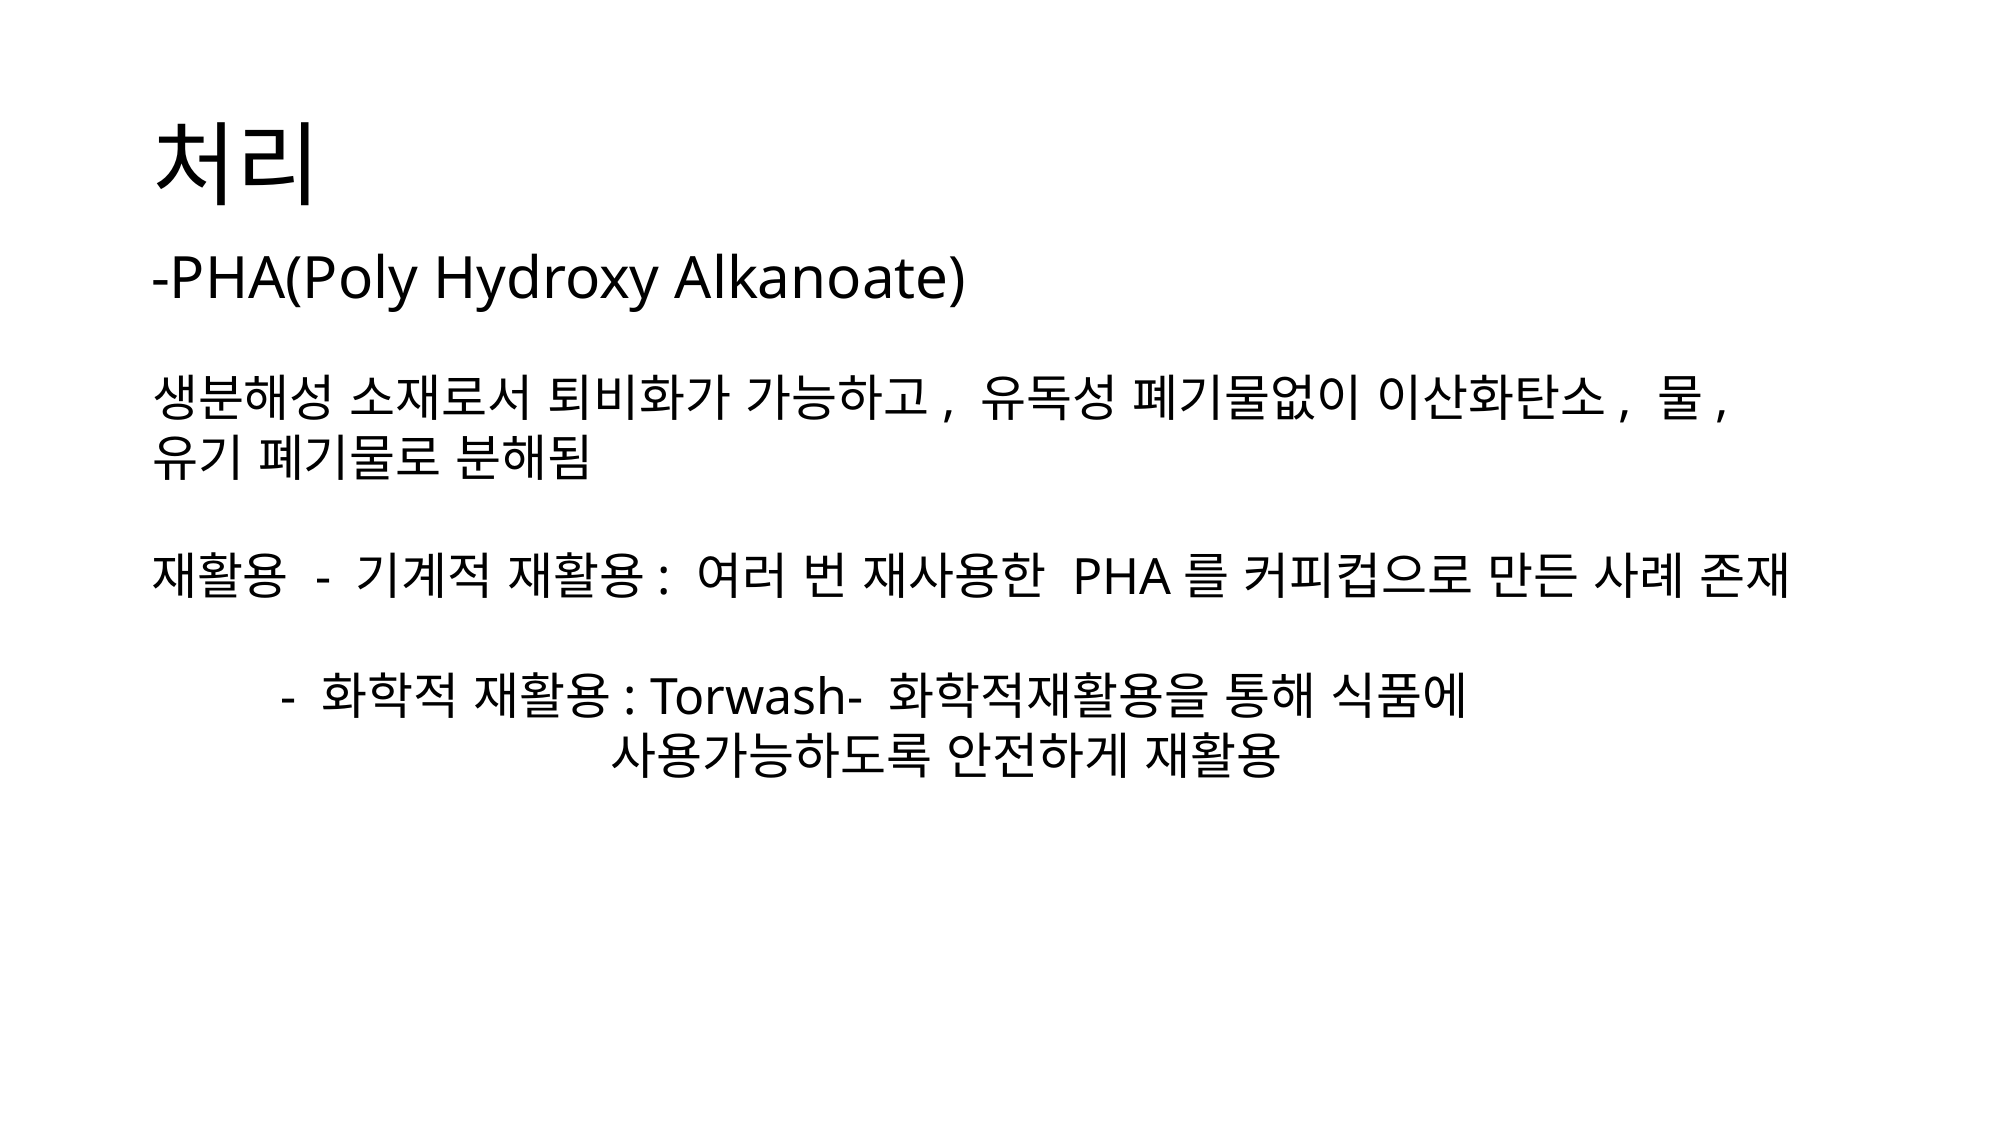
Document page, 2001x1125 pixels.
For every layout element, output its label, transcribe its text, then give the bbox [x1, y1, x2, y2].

text_box 생분해성 소재로서 퇴비화가 가능하고, 유독성 폐기물없이 이산화탄소, 물, 유기 폐기물로 분해됨 [137, 358, 1836, 494]
text_box -PHA(Poly Hydroxy Alkanoate) [136, 233, 1792, 318]
title 처리 [137, 59, 1863, 278]
text_box 재활용 - 기계적 재활용: 여러 번 재사용한 PHA를 커피컵으로 만든 사례 존재 - 화학적 재활용: Torwash- 화학적재활용을 통해 식품에 사용가능하도록 안전하게 재활용 [136, 537, 1898, 793]
